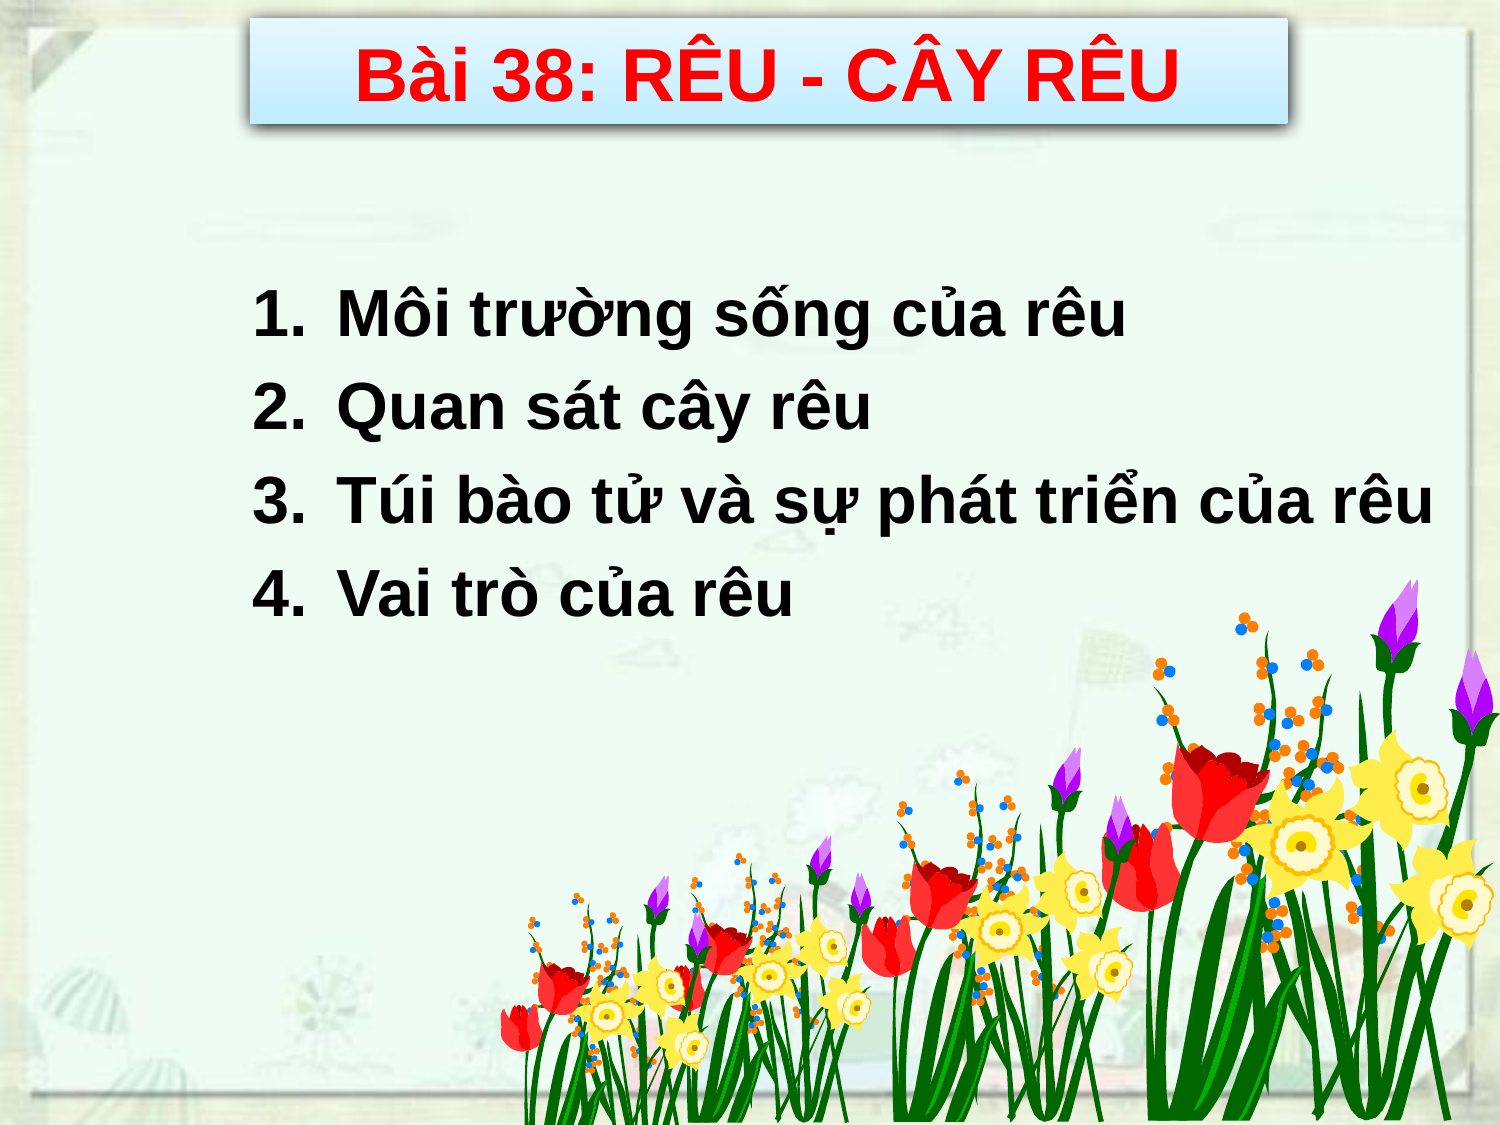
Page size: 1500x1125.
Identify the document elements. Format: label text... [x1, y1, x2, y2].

list Môi trường sống của rêu Quan sát cây rêu Túi bào tử và sự phát triển của rêu Vai trò của rêu [237, 262, 1488, 1005]
text_box Bài 38: RÊU - CÂY RÊU [249, 18, 1288, 124]
picture [0, 0, 1500, 1125]
